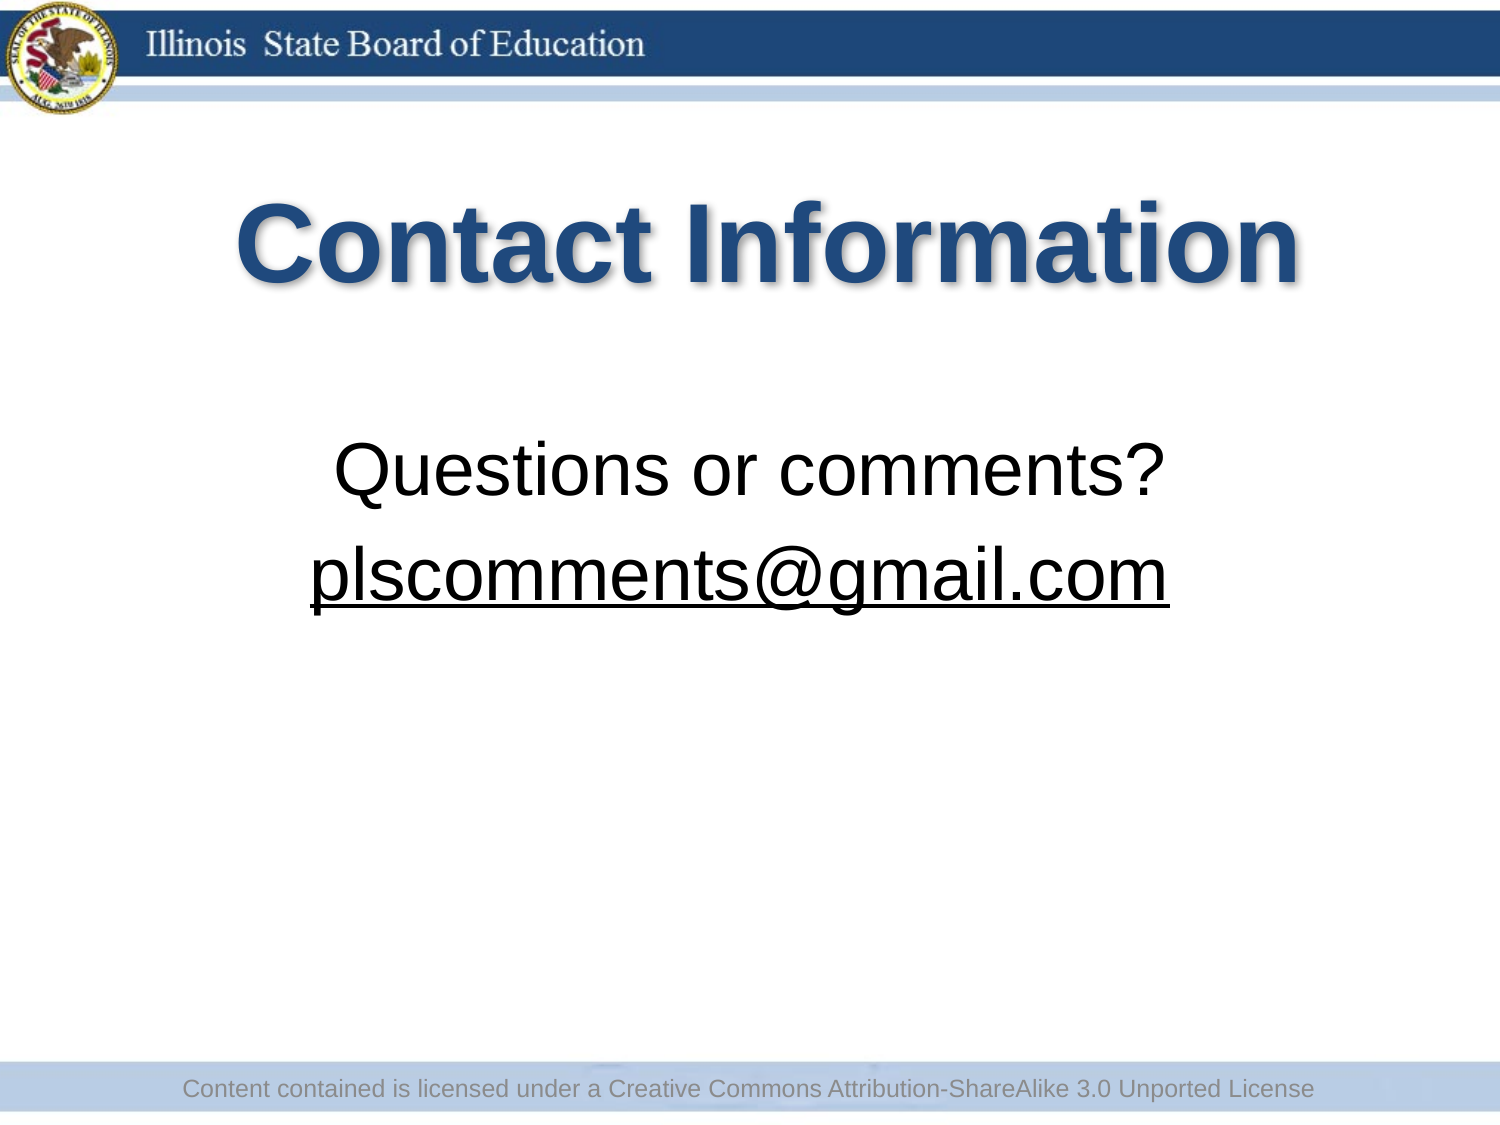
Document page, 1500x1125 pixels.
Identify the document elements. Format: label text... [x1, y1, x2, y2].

subtitle Questions or comments? plscomments@gmail.com [225, 412, 1275, 863]
picture [0, 0, 1500, 1125]
title Contact Information [62, 137, 1475, 338]
footer Content contained is licensed under a Creative Commons Attribution-ShareAlike 3.0 Unported License [150, 1050, 1350, 1125]
